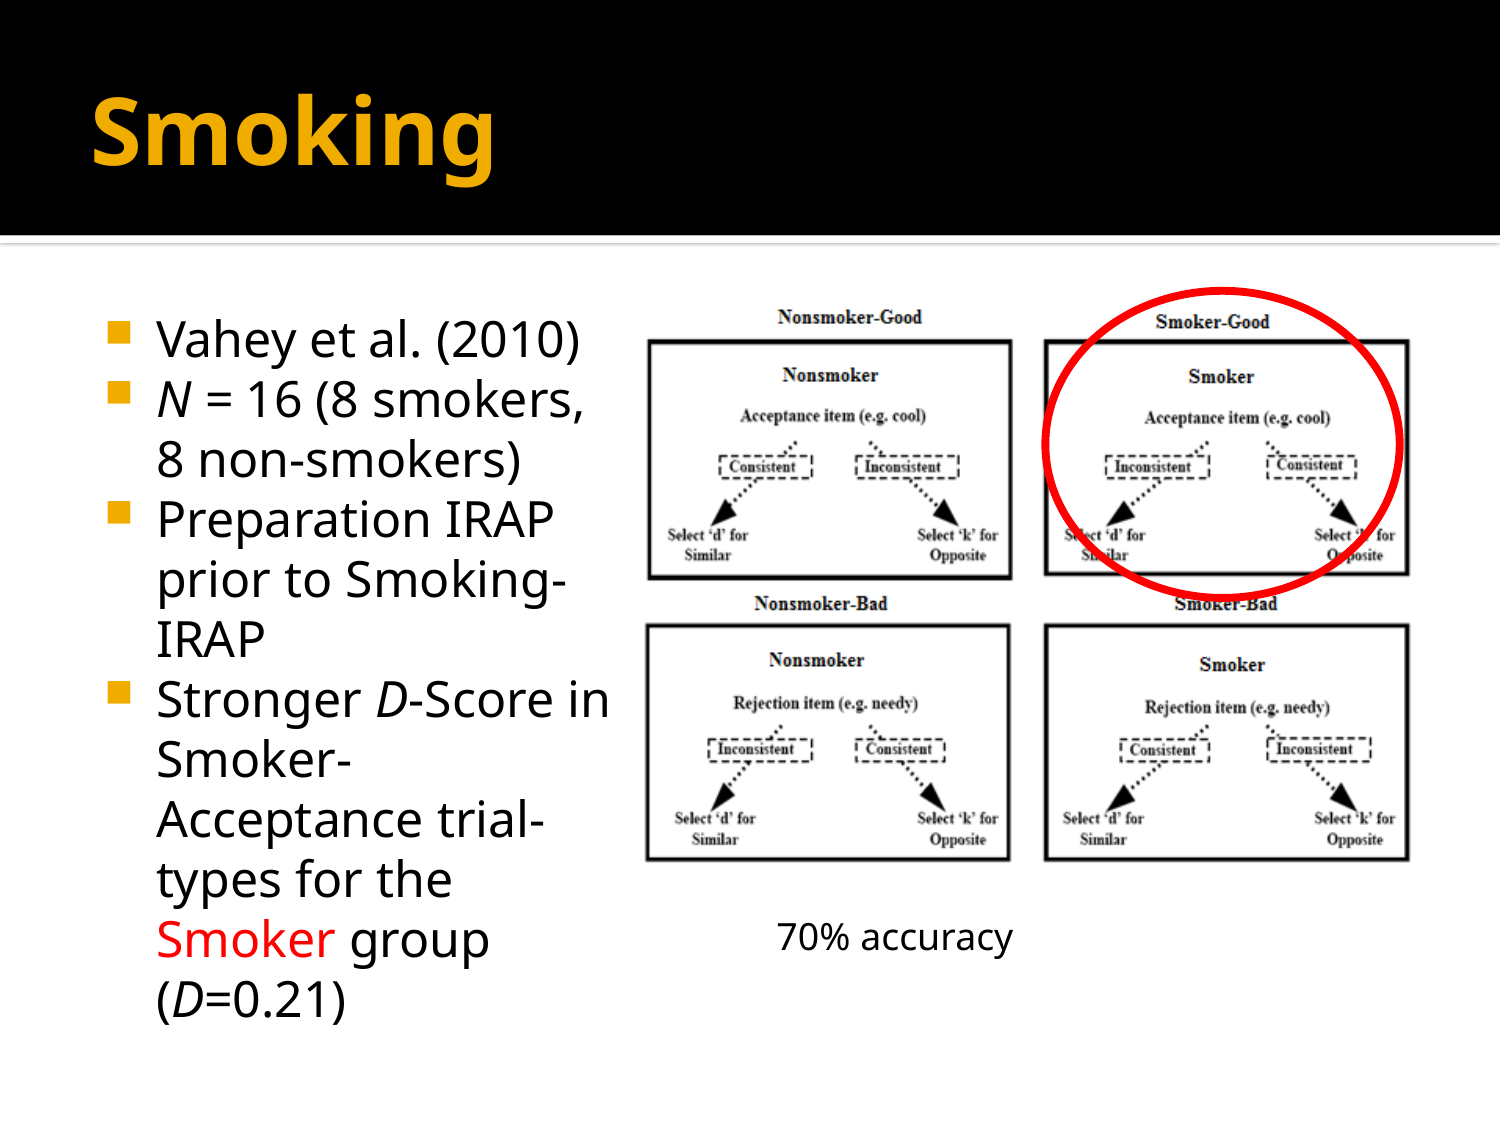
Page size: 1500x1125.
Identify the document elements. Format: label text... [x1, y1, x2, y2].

list Vahey et al. (2010) N = 16 (8 smokers, 8 non-smokers) Preparation IRAP prior to Smoking-IRAP Stronger D-Score in Smoker-Acceptance trial-types for the Smoker group (D=0.21) [75, 292, 632, 1050]
text_box 70% accuracy [761, 908, 1336, 965]
text_box [785, 316, 1461, 1074]
text_box [1150, 286, 1295, 300]
title Smoking [75, 25, 1425, 231]
picture [631, 302, 1450, 900]
